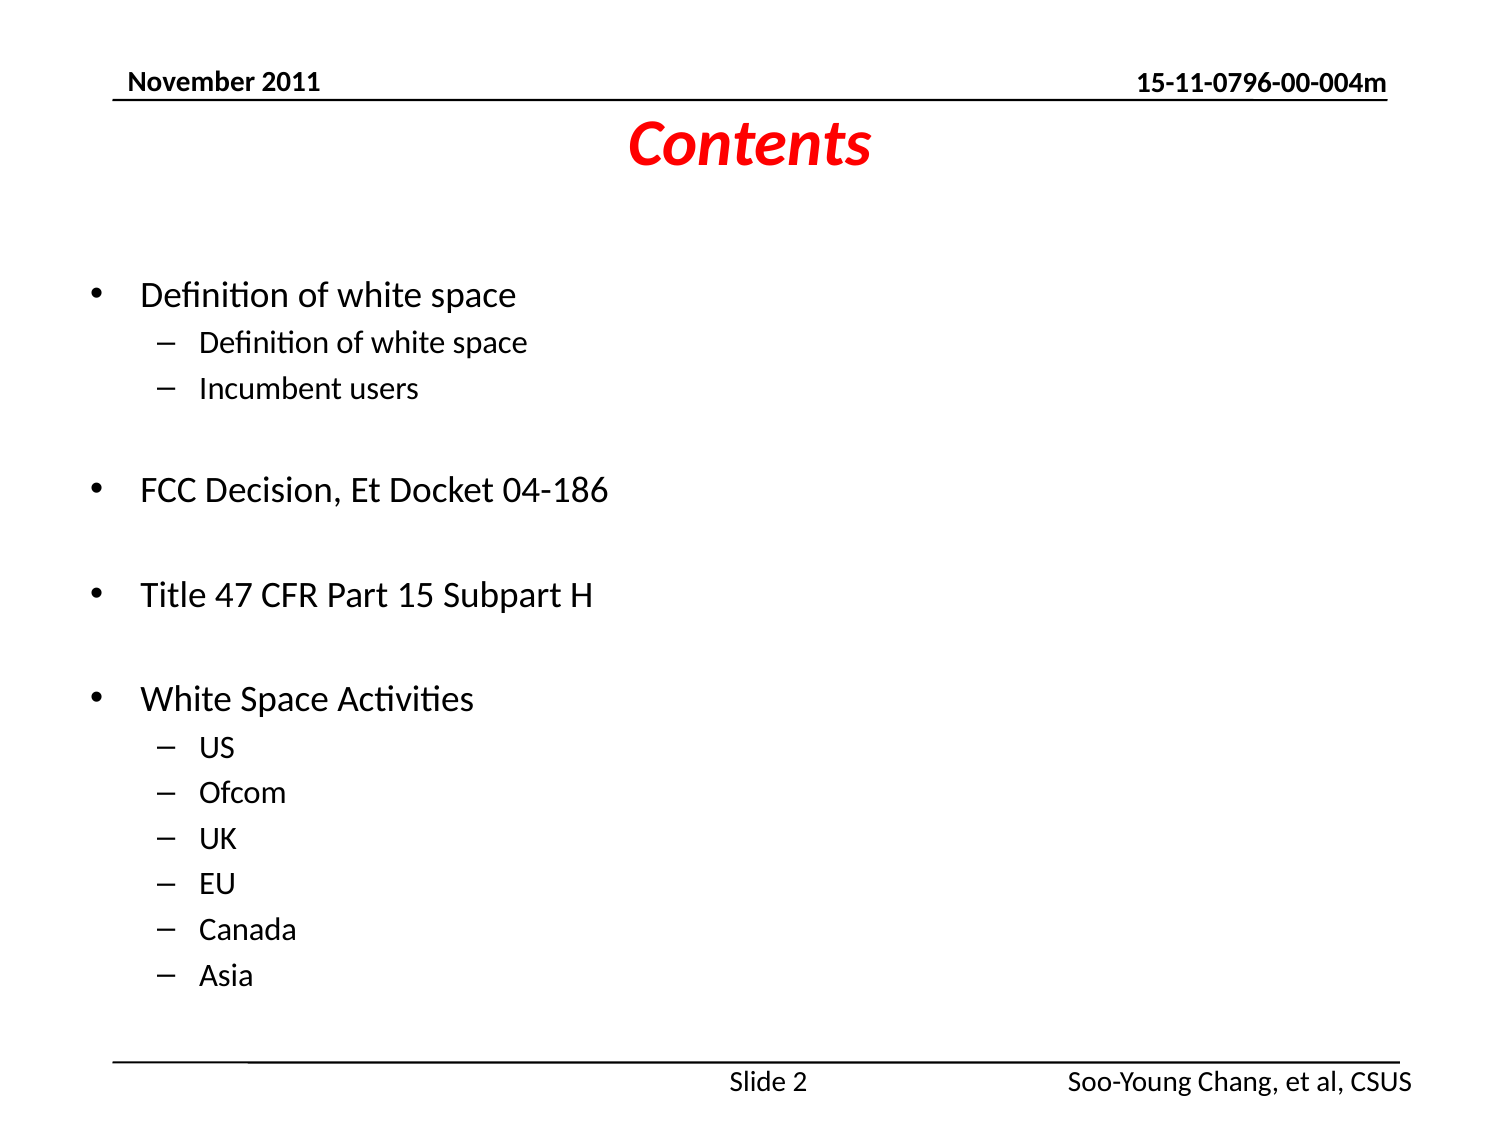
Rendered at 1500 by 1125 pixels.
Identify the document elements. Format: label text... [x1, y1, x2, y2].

title Contents [75, 45, 1425, 233]
text_box Slide 2 [699, 1062, 838, 1098]
list Definition of white space Definition of white space Incumbent users FCC Decision, Et Docket 04-186 Title 47 CFR Part 15 Subpart H White Space Activities US Ofcom UK EU Canada Asia [75, 262, 1425, 1005]
